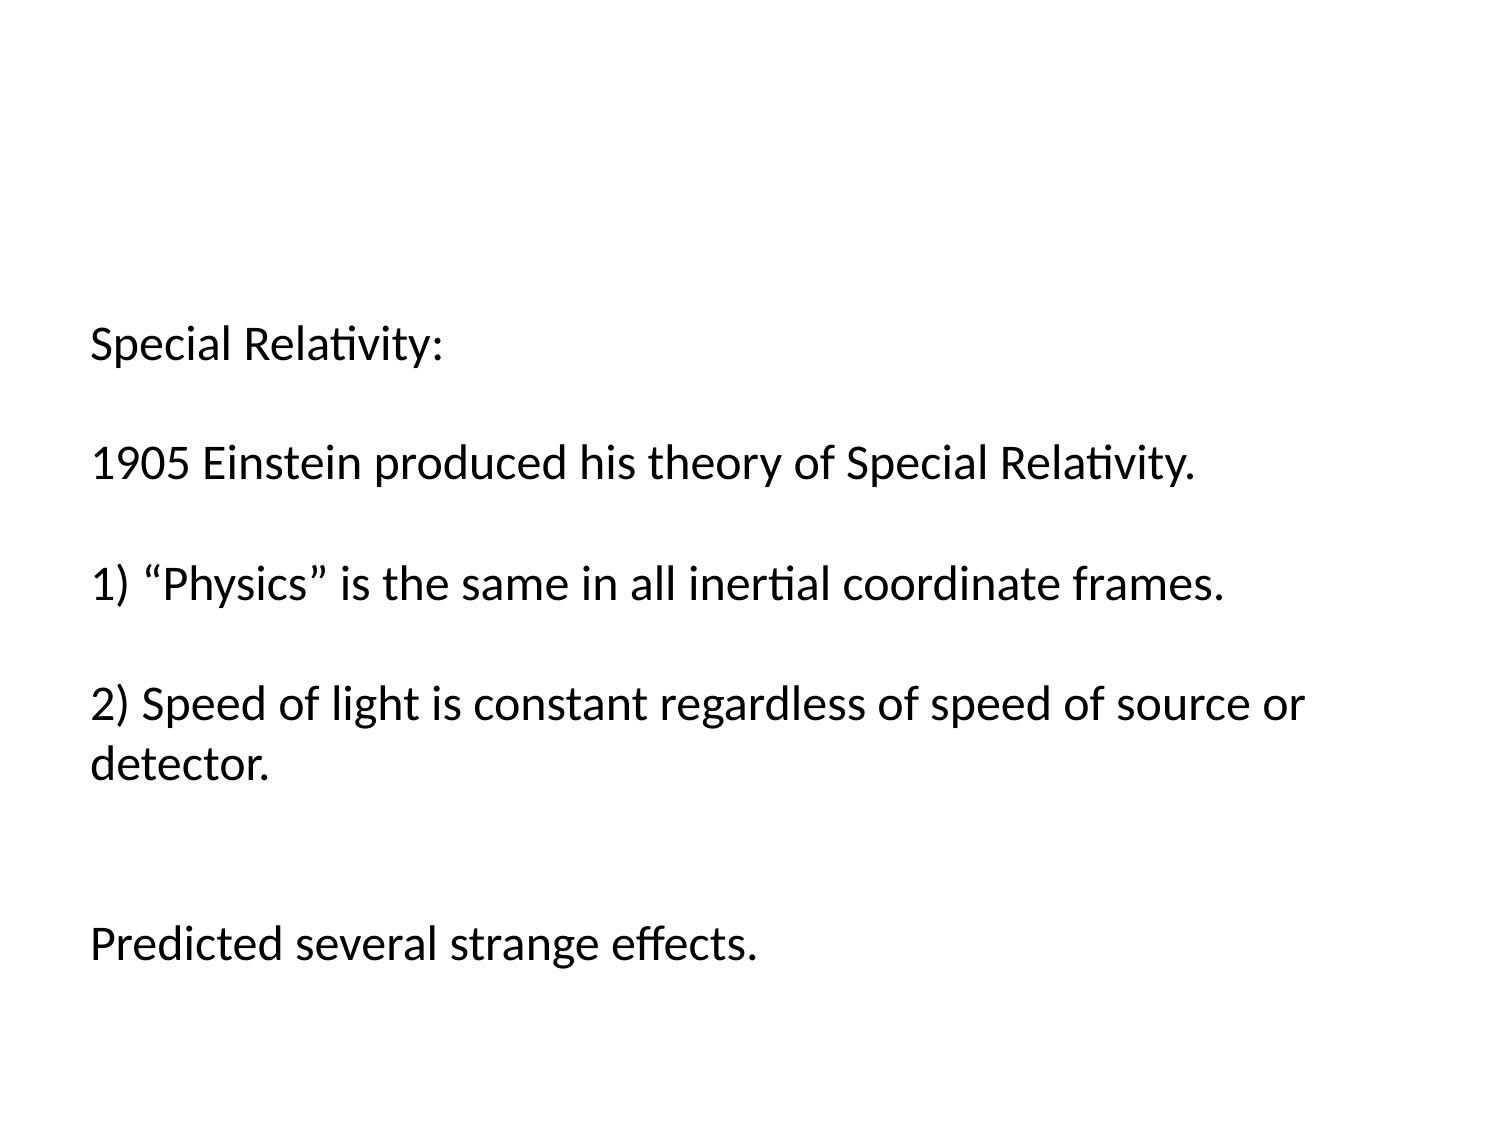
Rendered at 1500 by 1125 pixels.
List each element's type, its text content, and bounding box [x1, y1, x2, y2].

title Special Relativity: 1905 Einstein produced his theory of Special Relativity. 1) “Physics” is the same in all inertial coordinate frames. 2) Speed of light is constant regardless of speed of source or detector. Predicted several strange effects. [75, 187, 1425, 1093]
